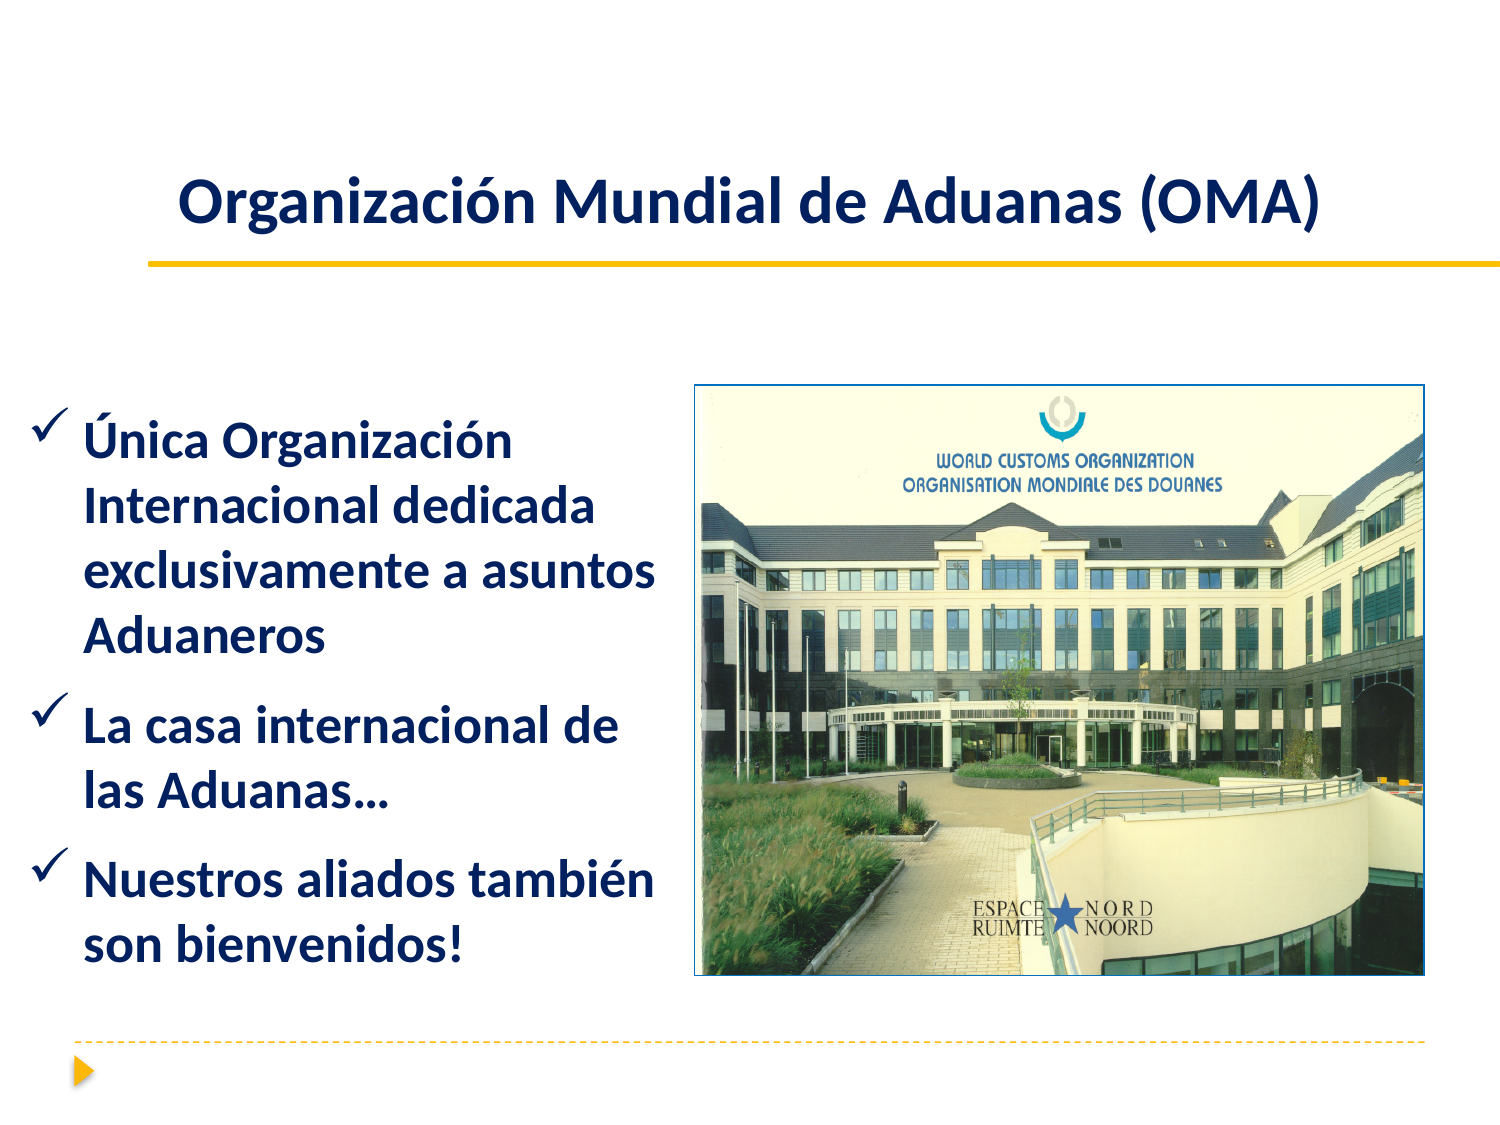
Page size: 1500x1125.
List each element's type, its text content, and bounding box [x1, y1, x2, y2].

text_box [148, 261, 1500, 267]
text_box Organización Mundial de Aduanas (OMA) [125, 149, 1363, 245]
picture [695, 385, 1424, 976]
text_box Única Organización Internacional dedicada exclusivamente a asuntos Aduaneros La casa internacional de las Aduanas… Nuestros aliados también son bienvenidos! [12, 396, 675, 982]
